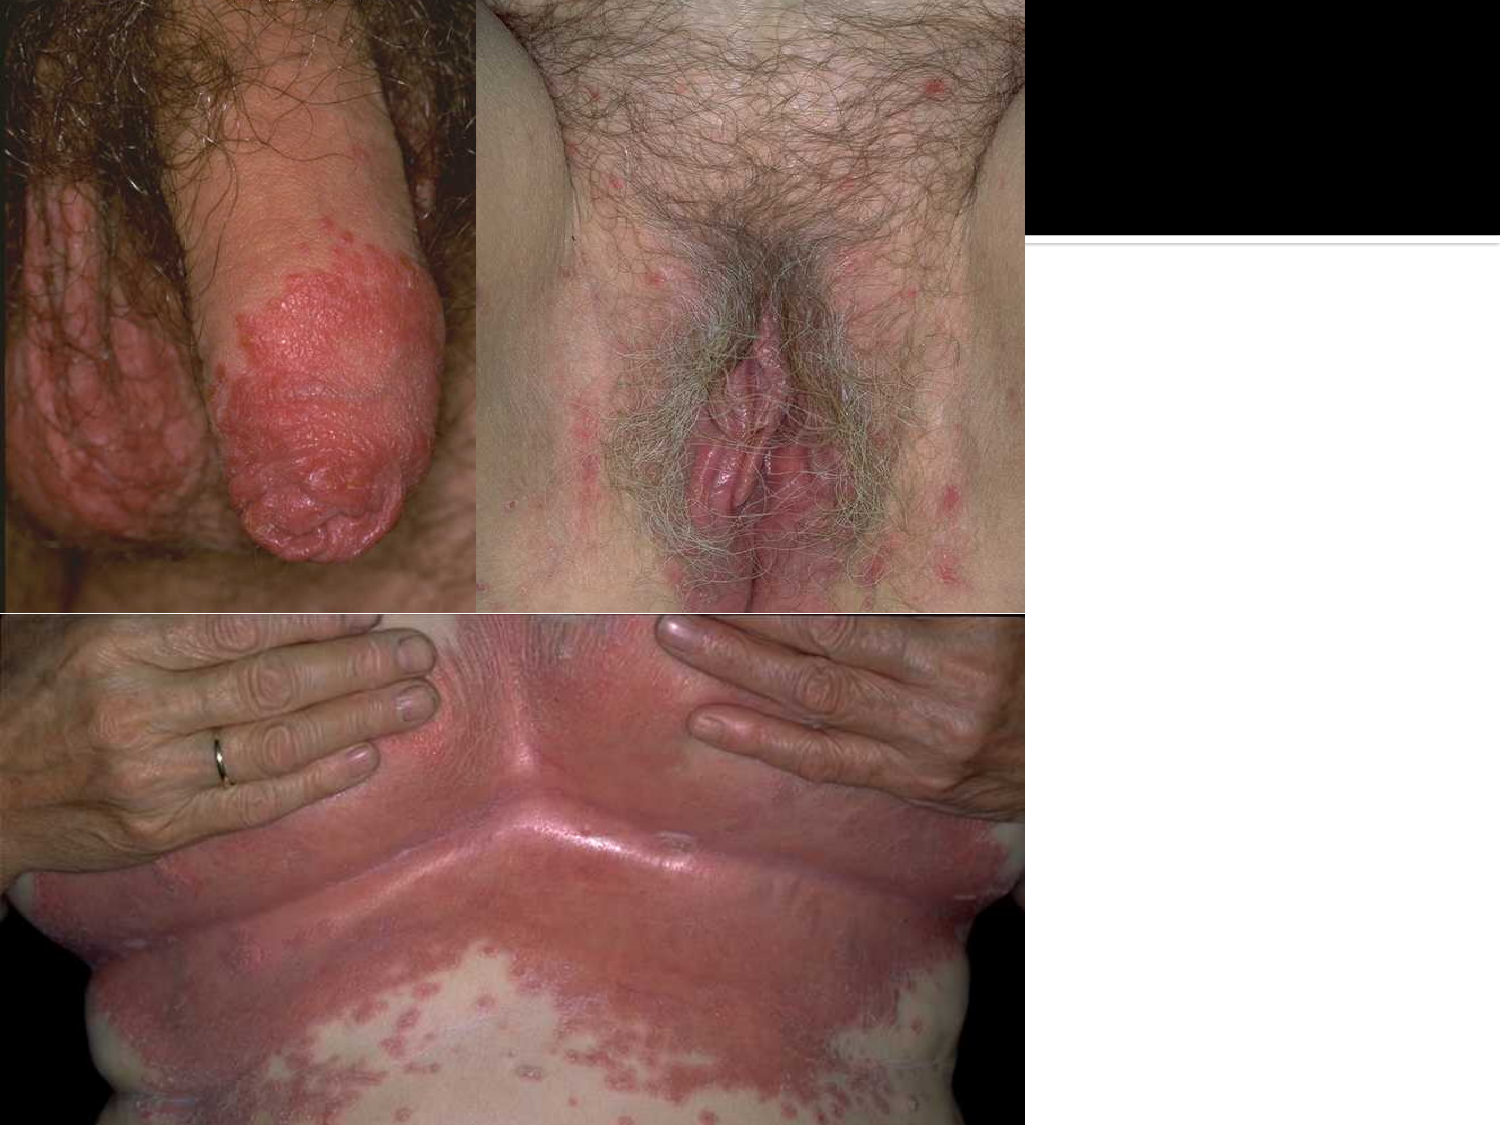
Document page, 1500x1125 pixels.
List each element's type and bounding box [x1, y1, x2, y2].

list [0, 0, 477, 613]
picture [0, 0, 1025, 1125]
